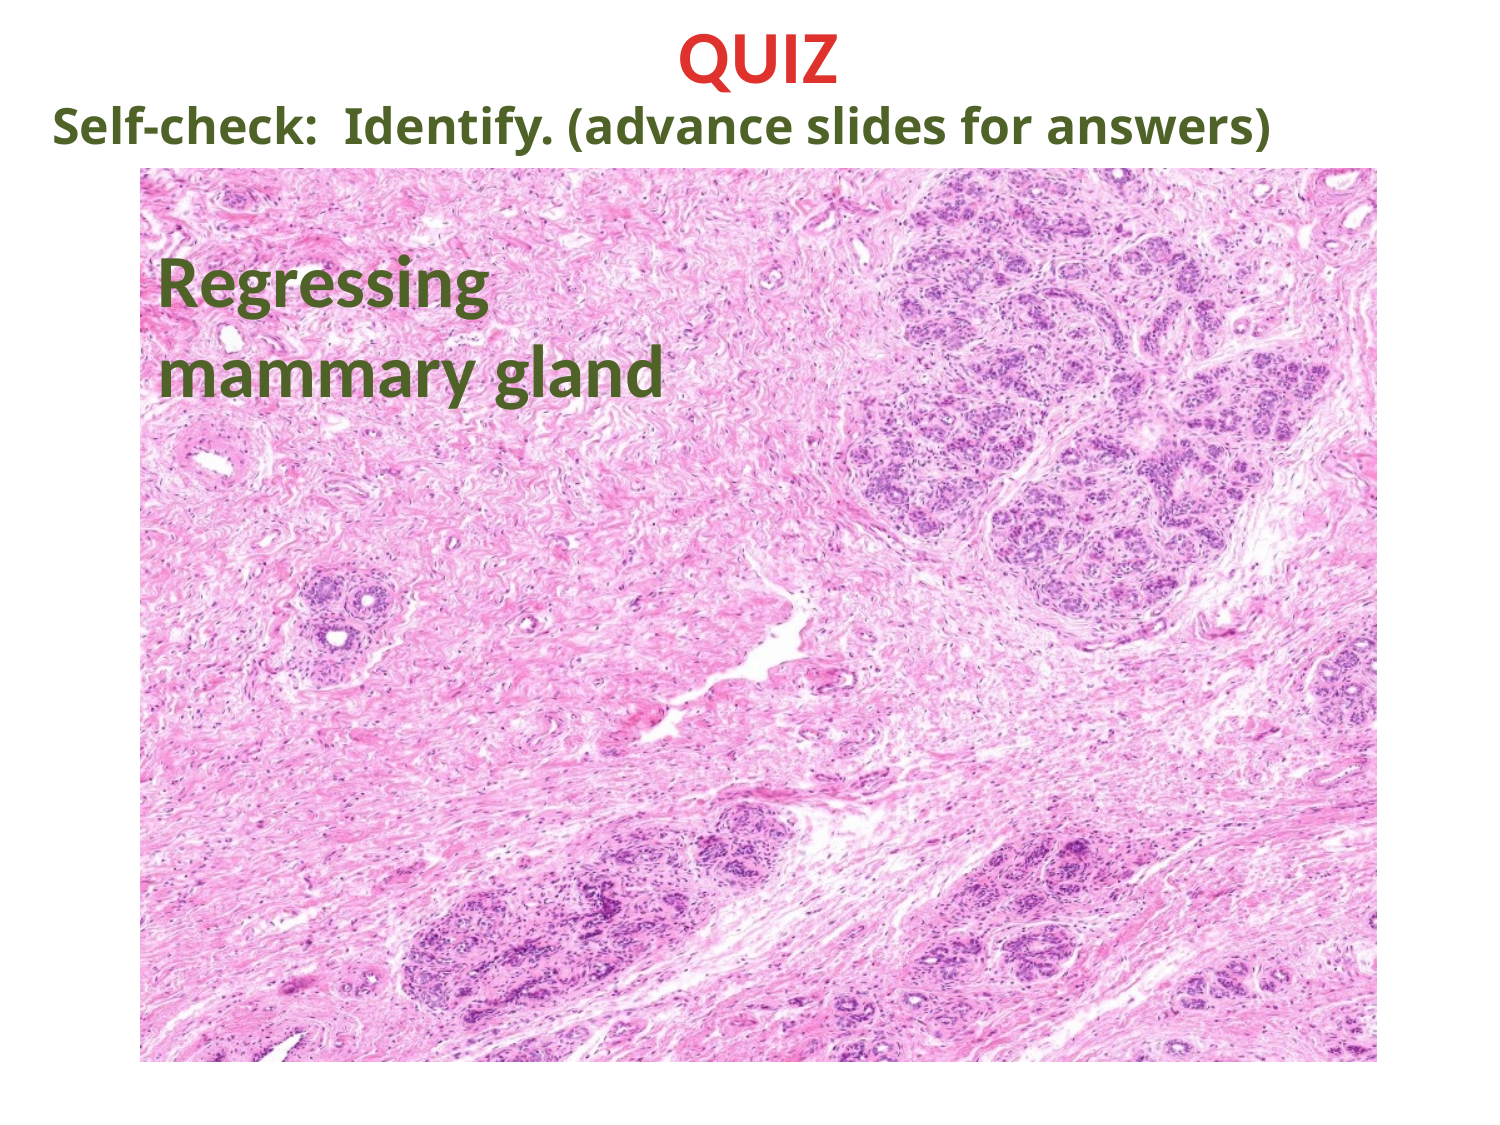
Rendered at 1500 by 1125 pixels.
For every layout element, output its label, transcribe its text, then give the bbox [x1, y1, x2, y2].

text_box Self-check: Identify. (advance slides for answers) [37, 106, 1463, 163]
text_box QUIZ [30, 0, 1487, 106]
picture [139, 167, 1377, 1063]
